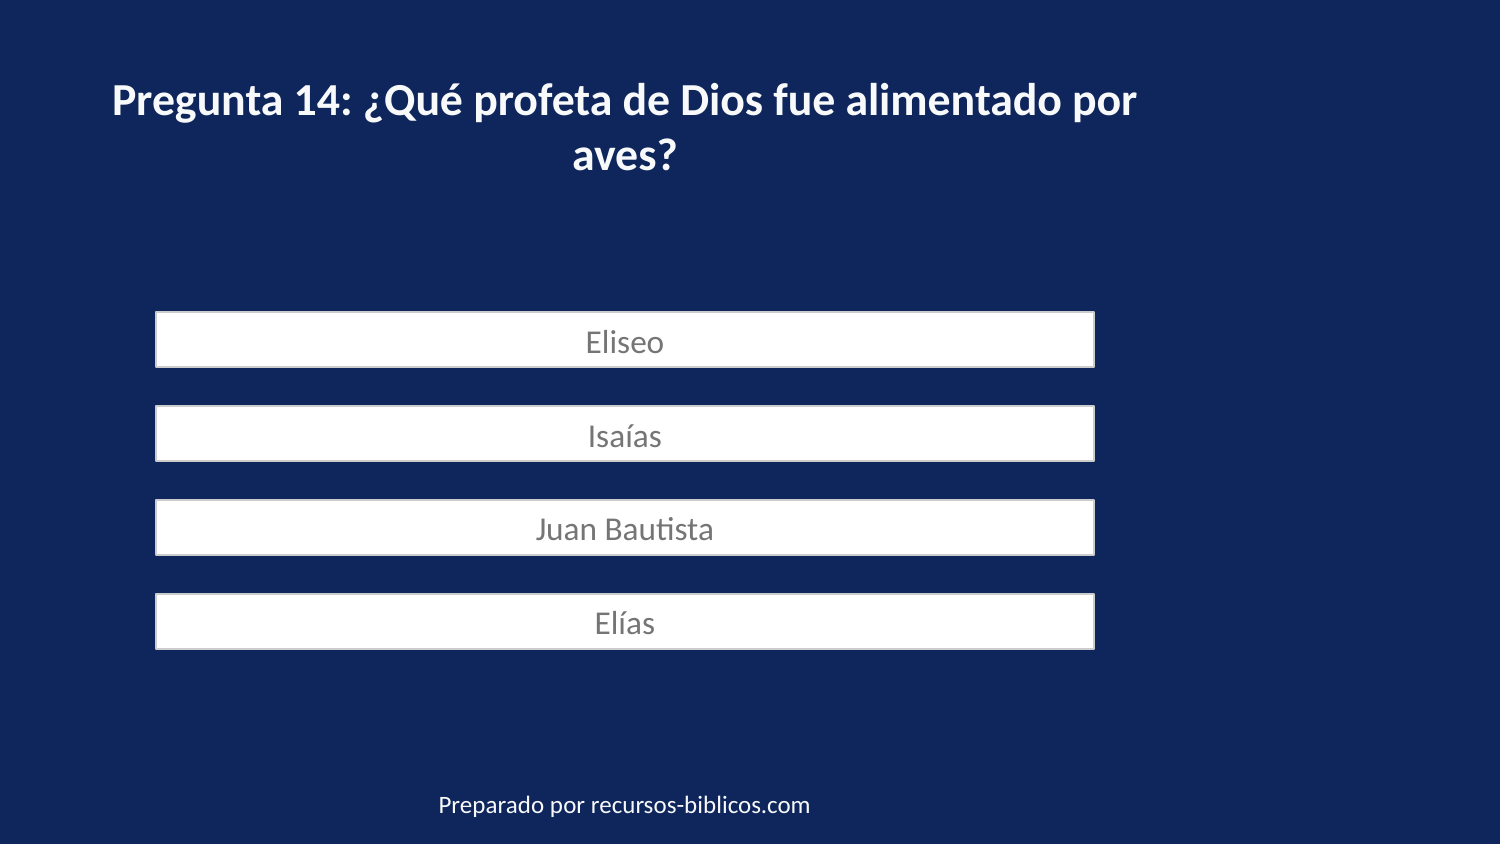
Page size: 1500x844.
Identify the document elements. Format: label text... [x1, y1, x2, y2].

text_box Juan Bautista [156, 499, 1094, 555]
text_box Elías [156, 593, 1094, 649]
text_box Pregunta 14: ¿Qué profeta de Dios fue alimentado por aves? [78, 62, 1172, 188]
text_box Isaías [156, 406, 1094, 462]
text_box Preparado por recursos-biblicos.com [78, 781, 1172, 827]
text_box Eliseo [156, 312, 1094, 368]
